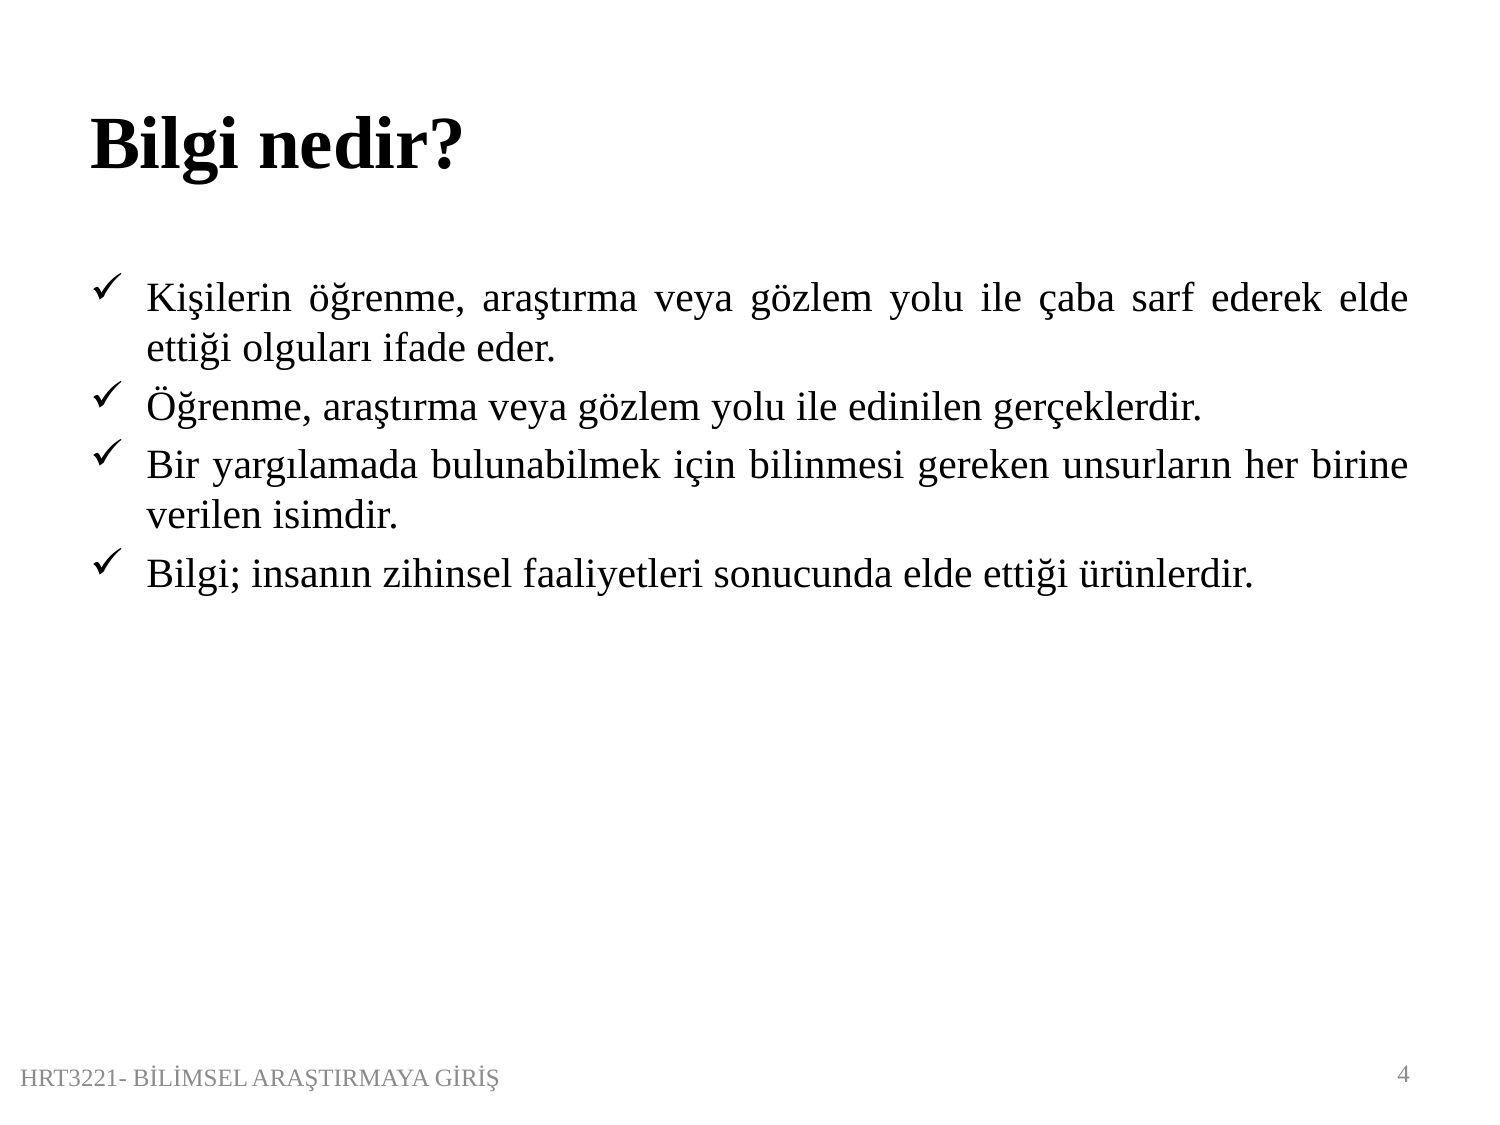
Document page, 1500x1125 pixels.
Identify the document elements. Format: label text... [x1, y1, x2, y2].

slide_number 4 [1074, 1042, 1425, 1103]
list Kişilerin öğrenme, araştırma veya gözlem yolu ile çaba sarf ederek elde ettiği olguları ifade eder. Öğrenme, araştırma veya gözlem yolu ile edinilen gerçeklerdir. Bir yargılamada bulunabilmek için bilinmesi gereken unsurların her birine verilen isimdir. Bilgi; insanın zihinsel faaliyetleri sonucunda elde ettiği ürünlerdir. [75, 262, 1425, 1005]
text_box HRT3221- BİLİMSEL ARAŞTIRMAYA GİRİŞ [0, 1046, 521, 1107]
title Bilgi nedir? [75, 45, 1425, 233]
